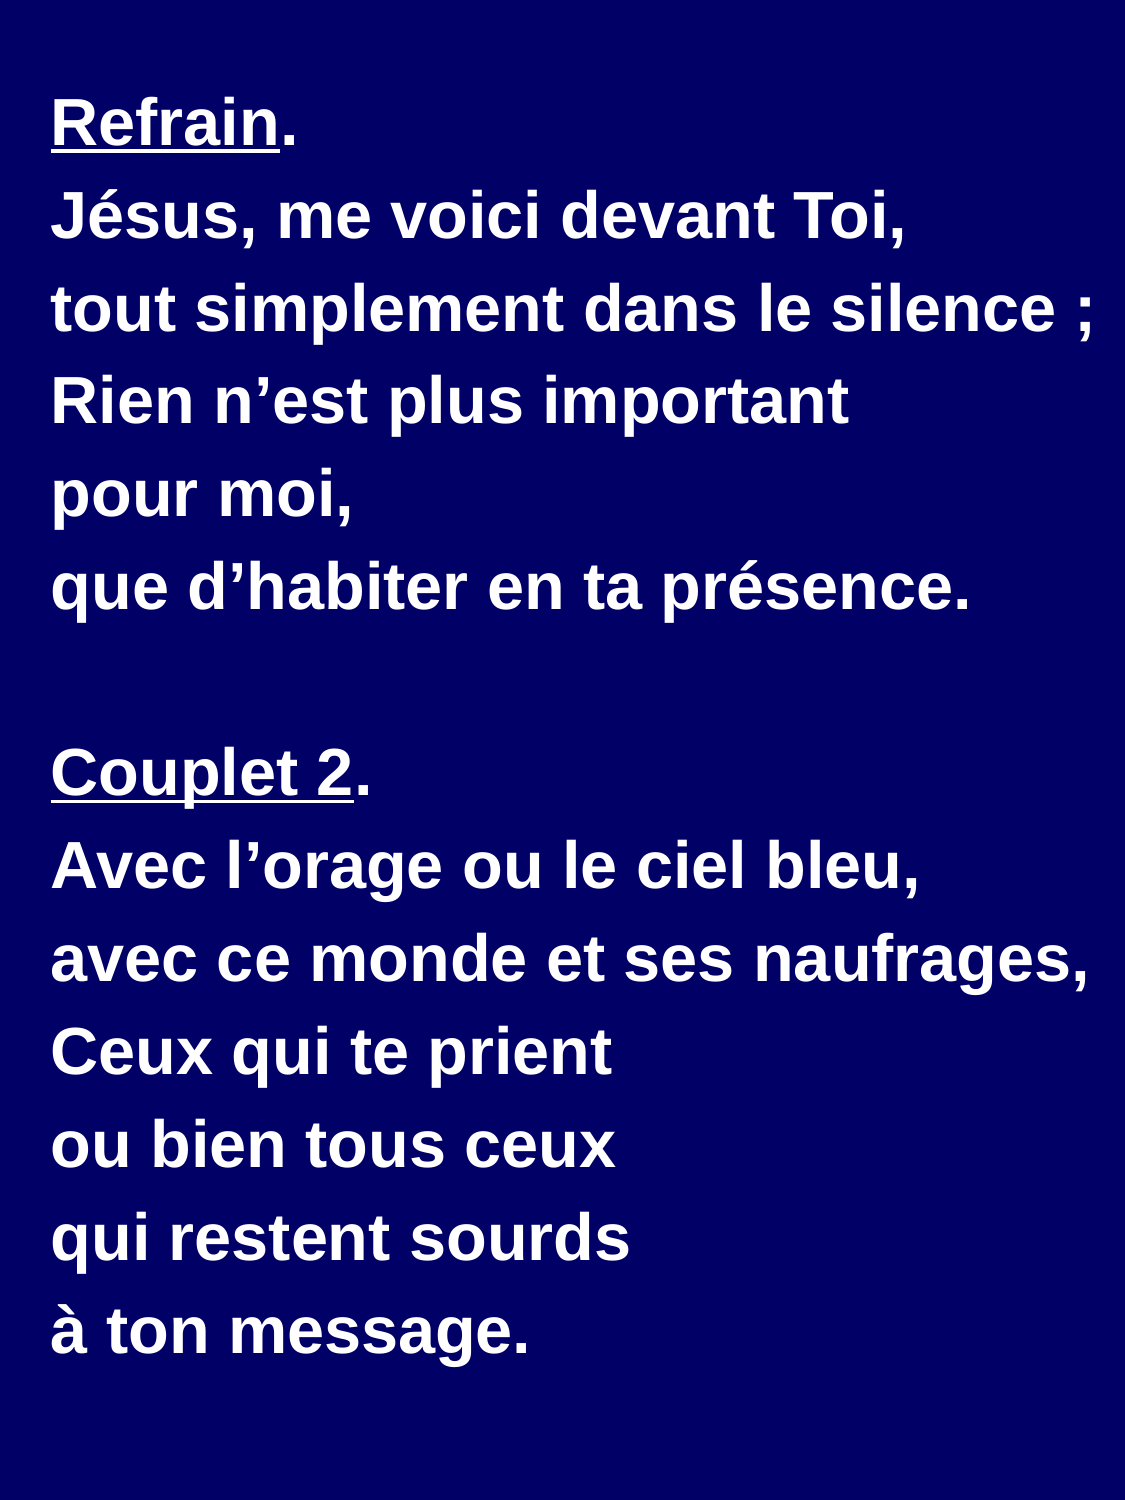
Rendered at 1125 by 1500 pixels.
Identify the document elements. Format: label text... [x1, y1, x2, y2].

text_box Refrain. Jésus, me voici devant Toi, tout simplement dans le silence ; Rien n’est plus important pour moi, que d’habiter en ta présence. Couplet 2. Avec l’orage ou le ciel bleu, avec ce monde et ses naufrages, Ceux qui te prient ou bien tous ceux qui restent sourds à ton message. [35, 70, 1125, 1393]
